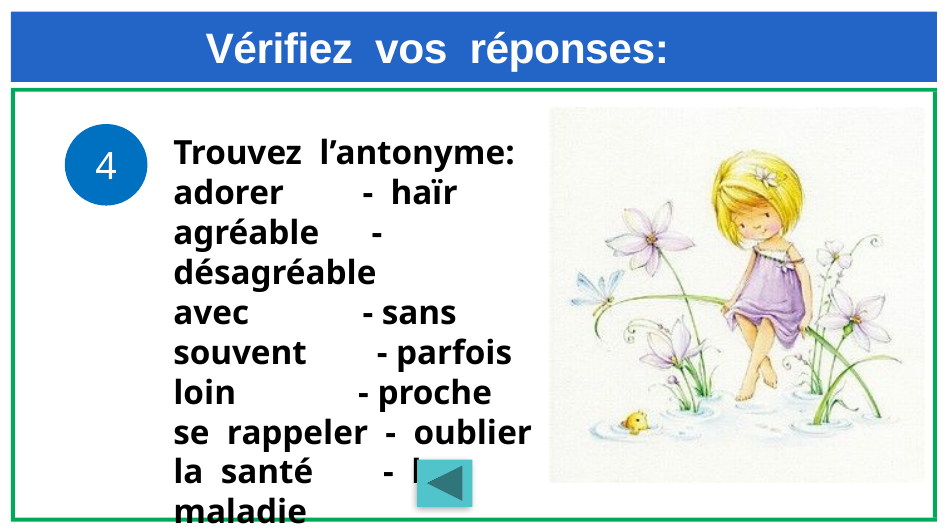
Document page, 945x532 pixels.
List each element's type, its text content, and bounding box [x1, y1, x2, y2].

text_box Trouvez l’antonyme: adorer - haïr agréable - désagréable avec - sans souvent - parfois loin - proche se rappeler - oublier la santé - la maladie [158, 123, 567, 532]
title Vérifiez vos réponses: [23, 0, 862, 91]
picture [548, 107, 925, 484]
text_box 4 [64, 124, 148, 206]
text_box [416, 459, 473, 508]
